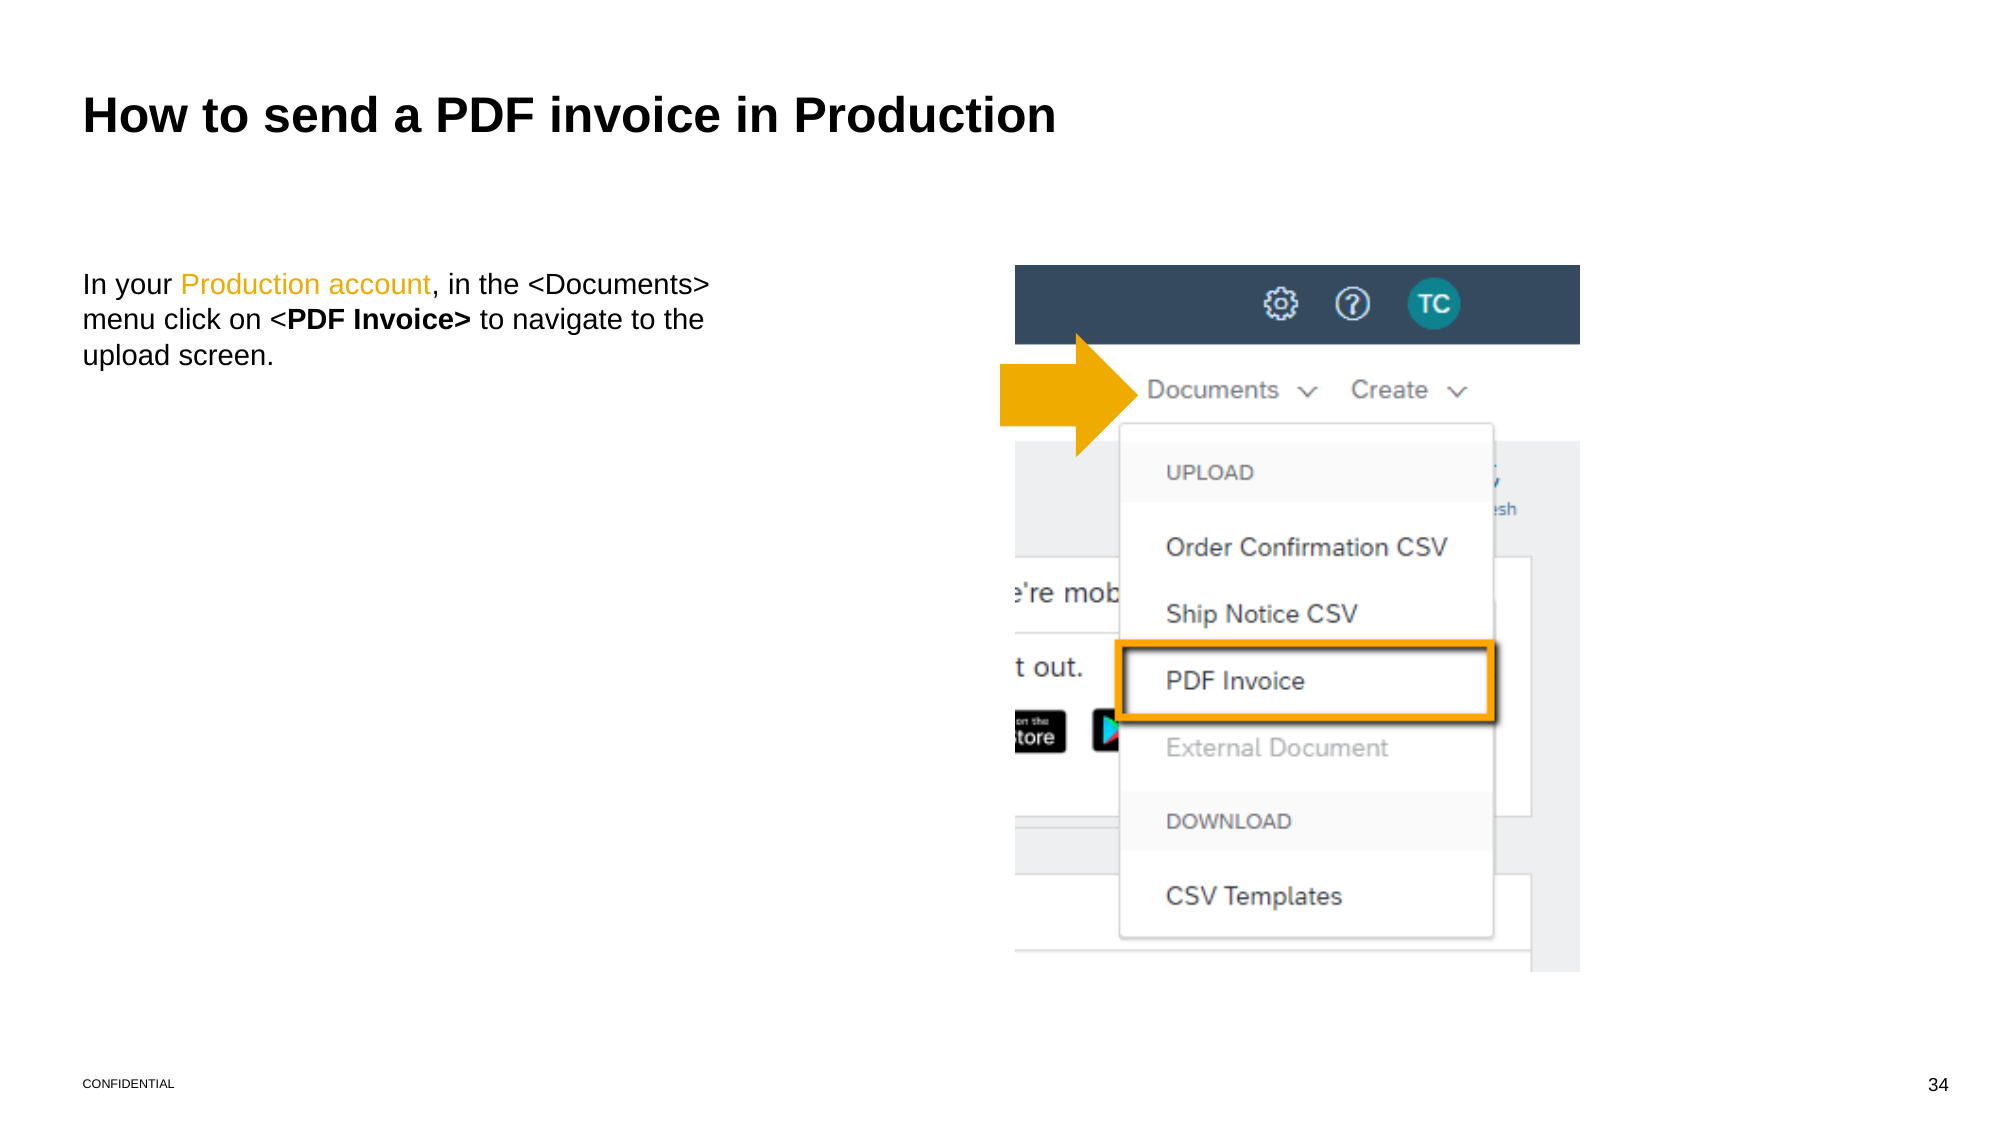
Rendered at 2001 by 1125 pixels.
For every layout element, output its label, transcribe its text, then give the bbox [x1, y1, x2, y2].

title How to send a PDF invoice in Production [82, 82, 1918, 204]
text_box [999, 265, 1580, 972]
list In your Production account, in the <Documents> menu click on <PDF Invoice> to navigate to the upload screen. [82, 265, 731, 879]
